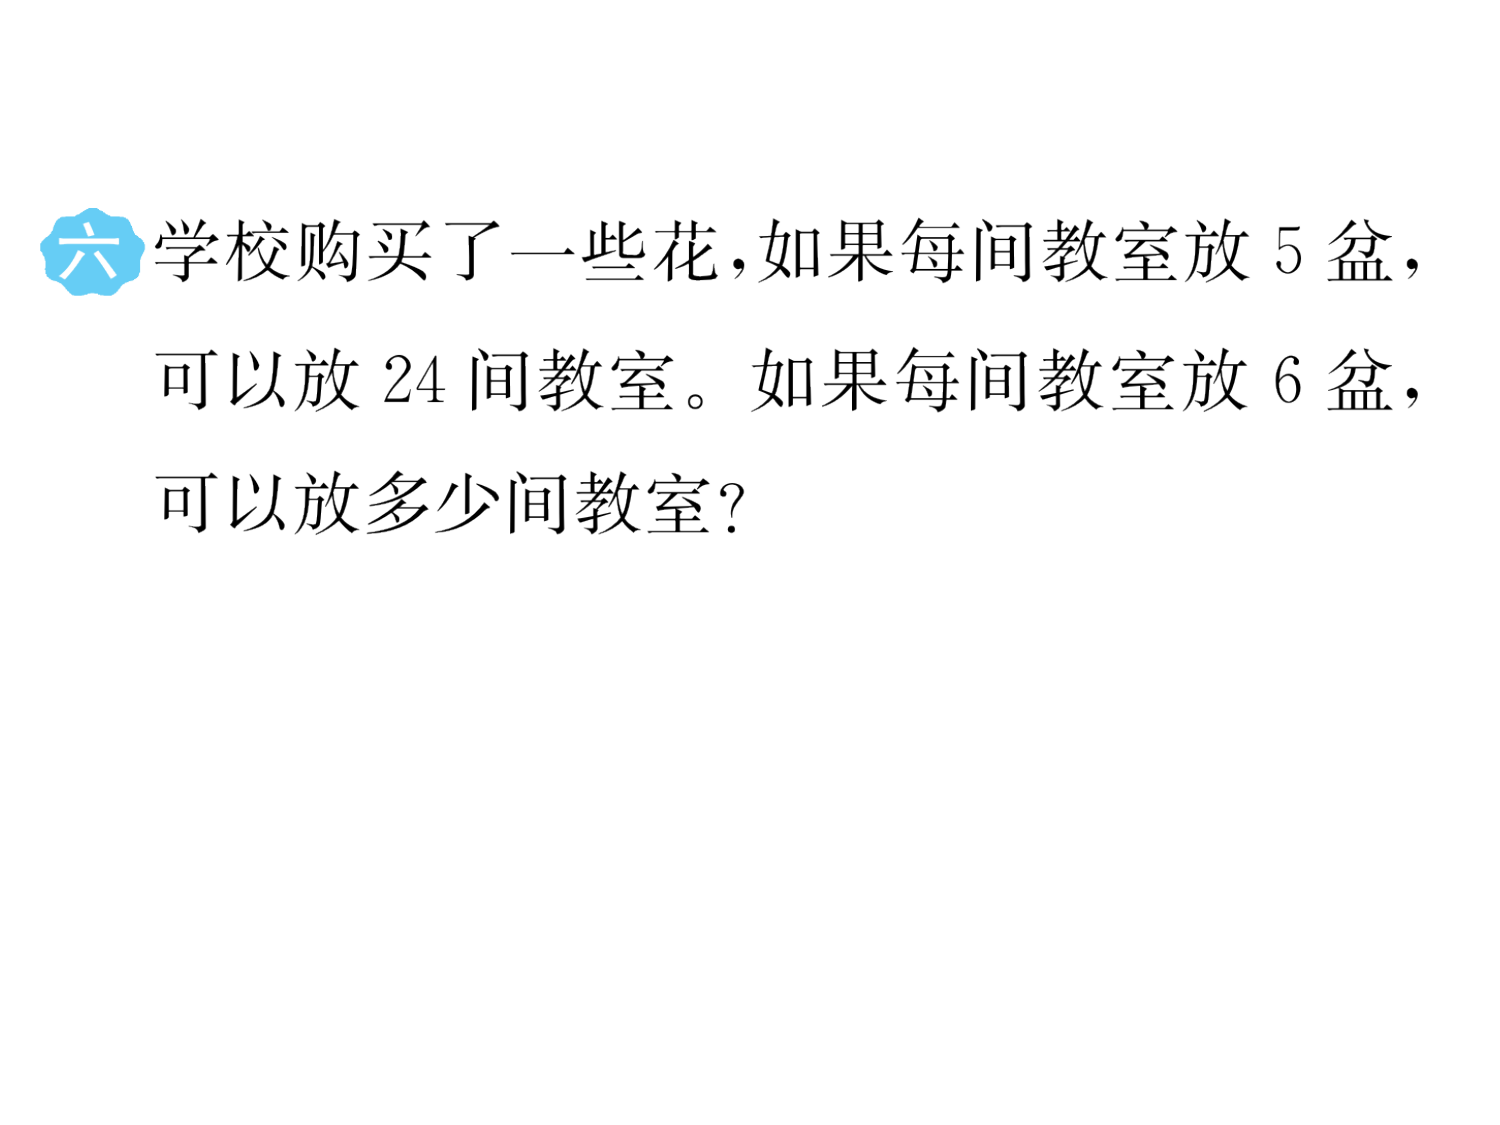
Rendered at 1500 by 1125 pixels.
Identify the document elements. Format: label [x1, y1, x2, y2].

picture [35, 177, 1453, 823]
